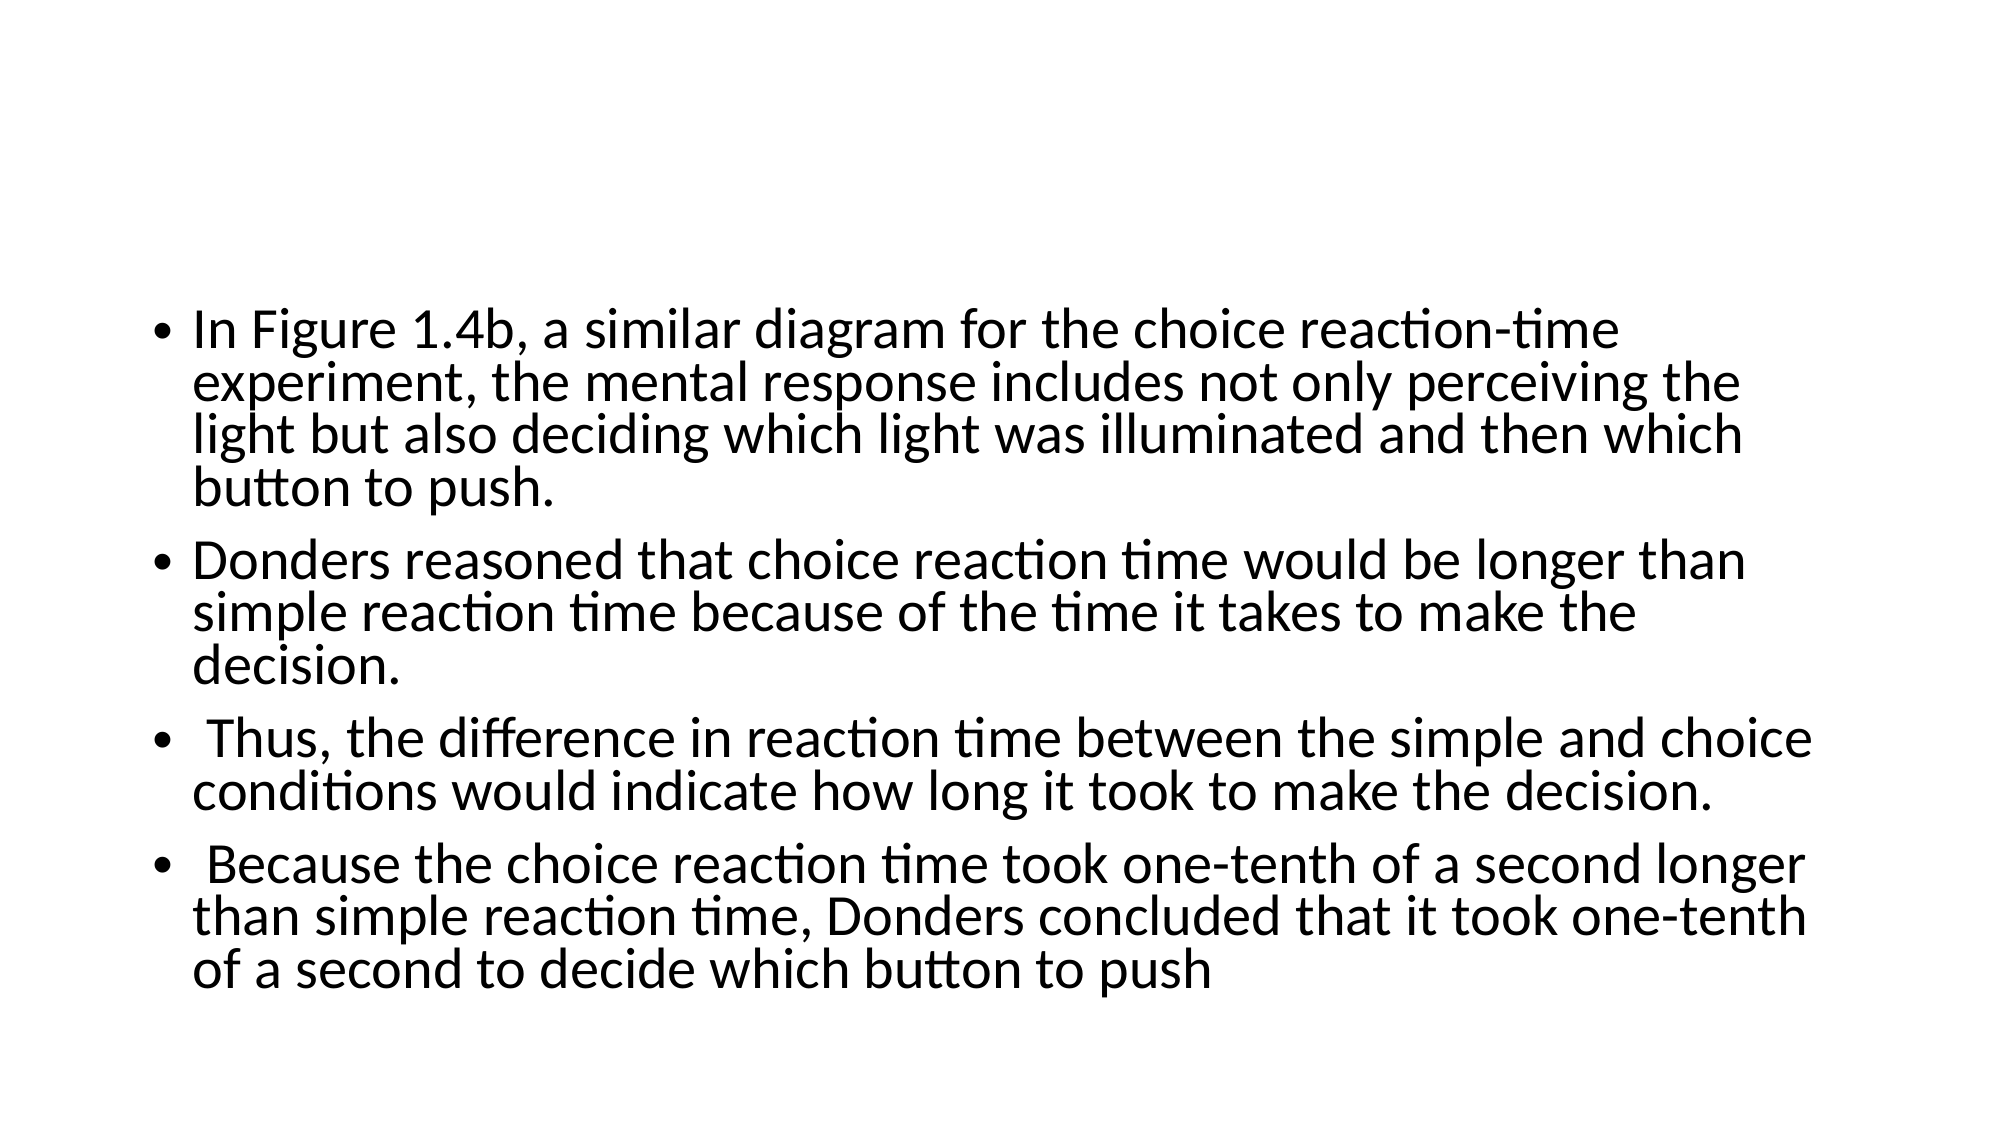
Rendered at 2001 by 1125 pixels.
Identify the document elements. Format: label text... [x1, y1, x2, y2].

list In Figure 1.4b, a similar diagram for the choice reaction-time experiment, the mental response includes not only perceiving the light but also deciding which light was illuminated and then which button to push. Donders reasoned that choice reaction time would be longer than simple reaction time because of the time it takes to make the decision. Thus, the difference in reaction time between the simple and choice conditions would indicate how long it took to make the decision. Because the choice reaction time took one-tenth of a second longer than simple reaction time, Donders concluded that it took one-tenth of a second to decide which button to push [137, 299, 1863, 1014]
